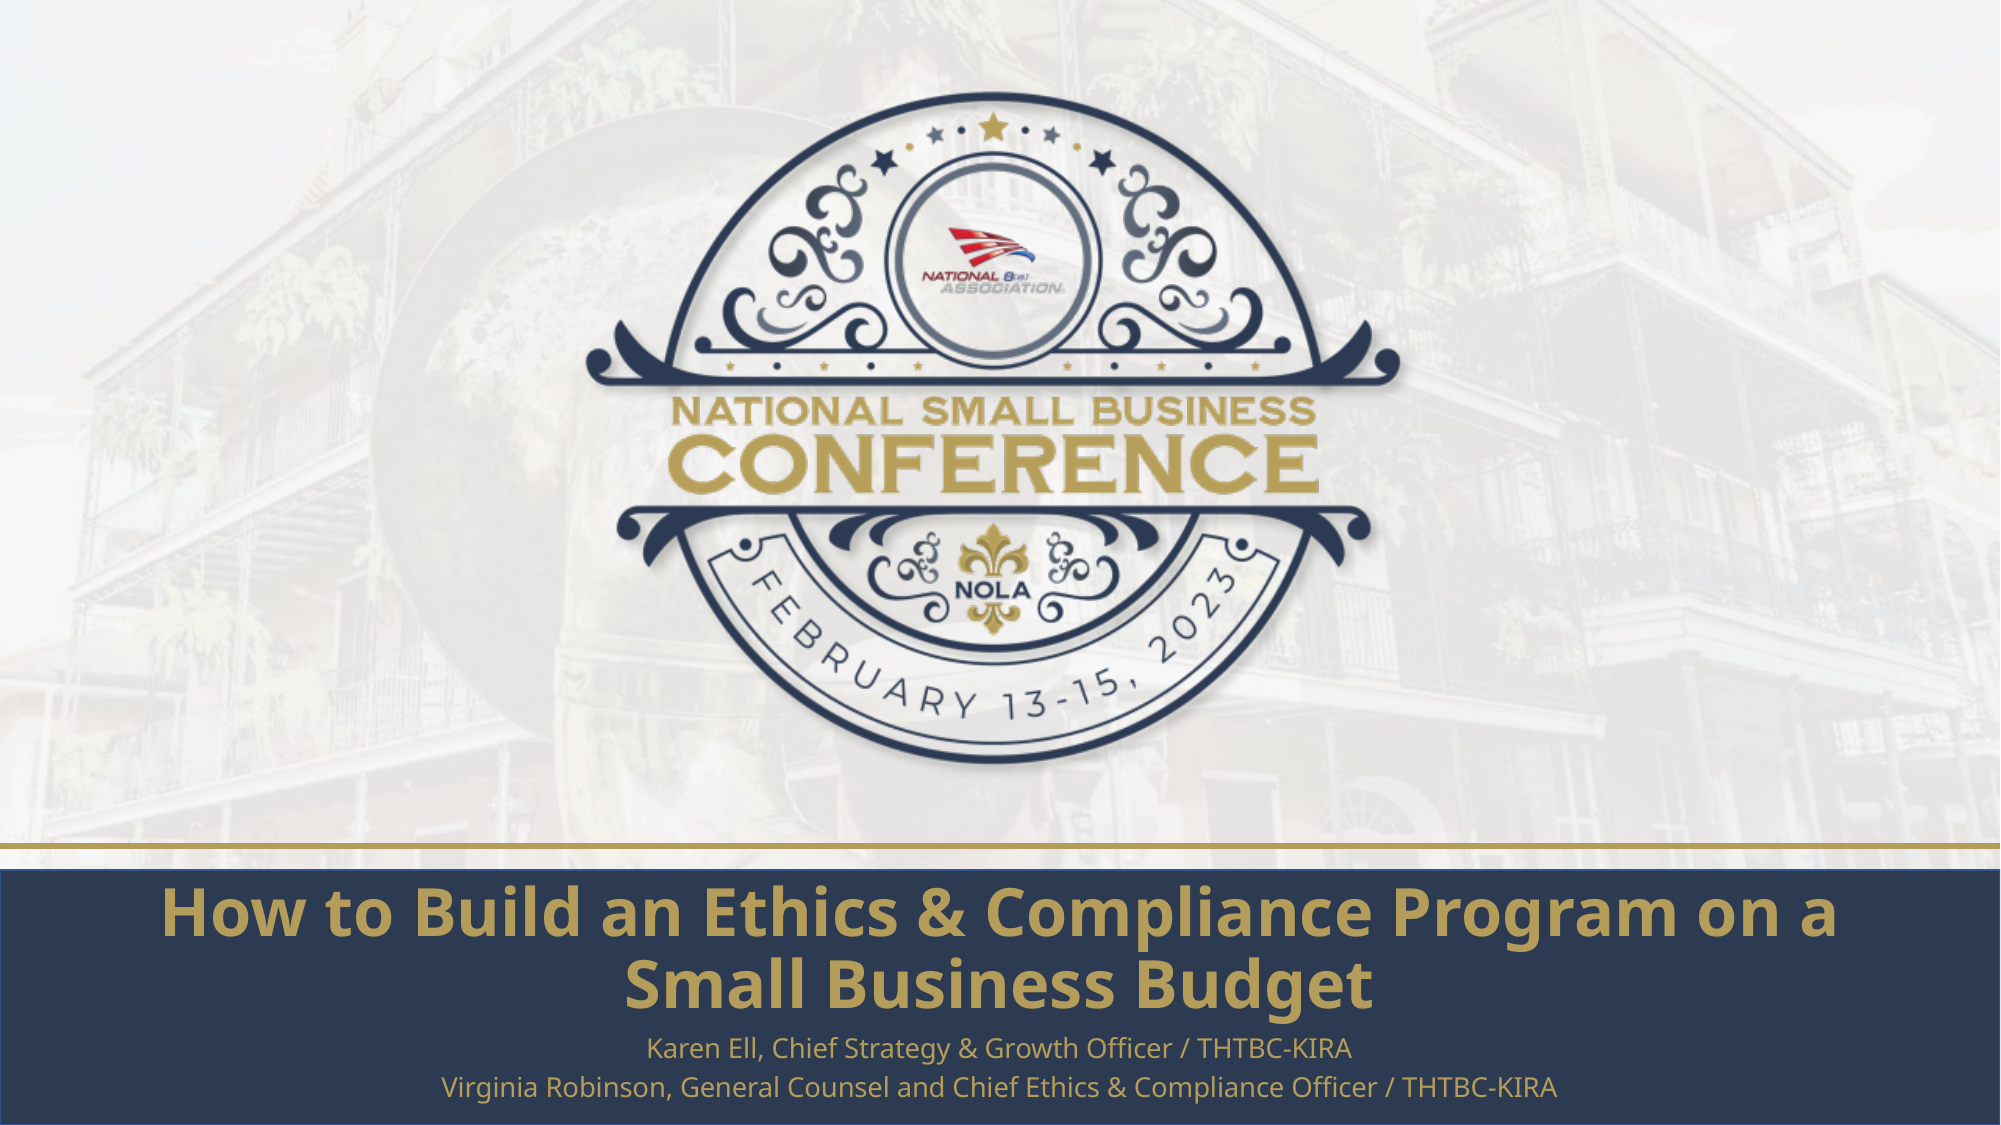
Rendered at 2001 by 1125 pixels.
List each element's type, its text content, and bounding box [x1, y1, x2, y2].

picture [0, 849, 2000, 869]
list Karen Ell, Chief Strategy & Growth Officer / THTBC-KIRA Virginia Robinson, General Counsel and Chief Ethics & Compliance Officer / THTBC-KIRA [136, 1027, 1862, 1111]
title How to Build an Ethics & Compliance Program on a Small Business Budget [137, 878, 1863, 1024]
picture [0, 0, 2000, 843]
